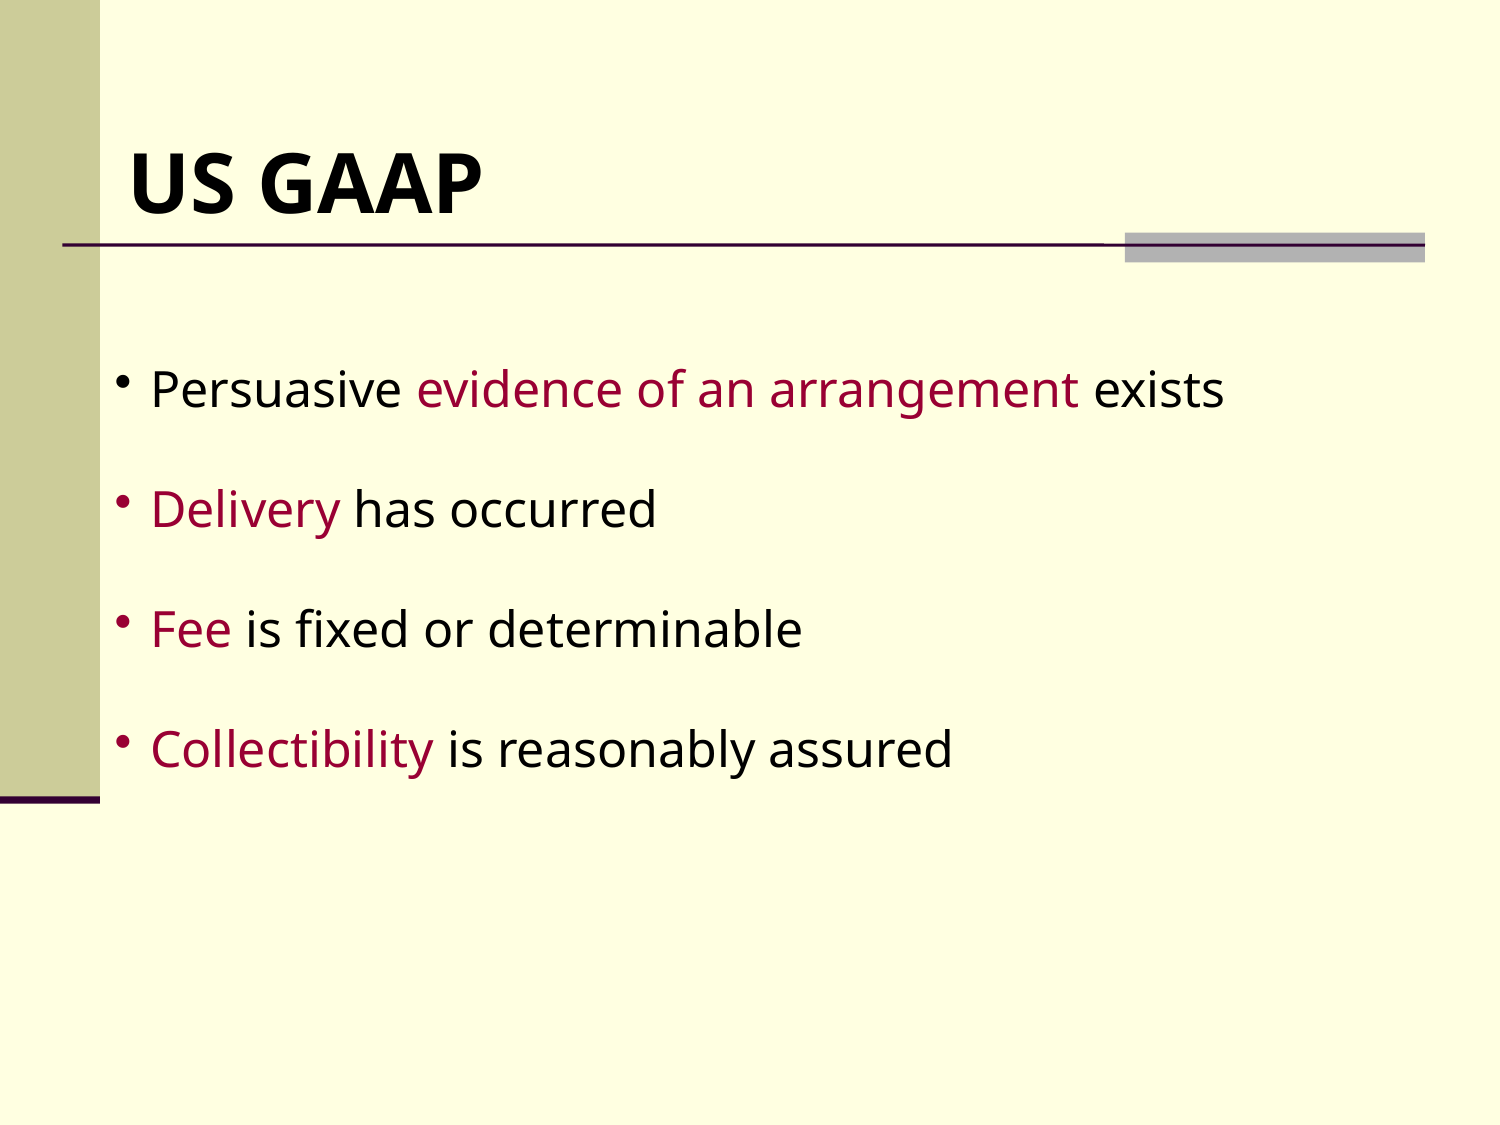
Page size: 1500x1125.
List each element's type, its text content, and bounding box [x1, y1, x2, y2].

text_box Persuasive evidence of an arrangement exists Delivery has occurred Fee is fixed or determinable Collectibility is reasonably assured [99, 349, 1388, 785]
text_box US GAAP [112, 122, 1500, 238]
